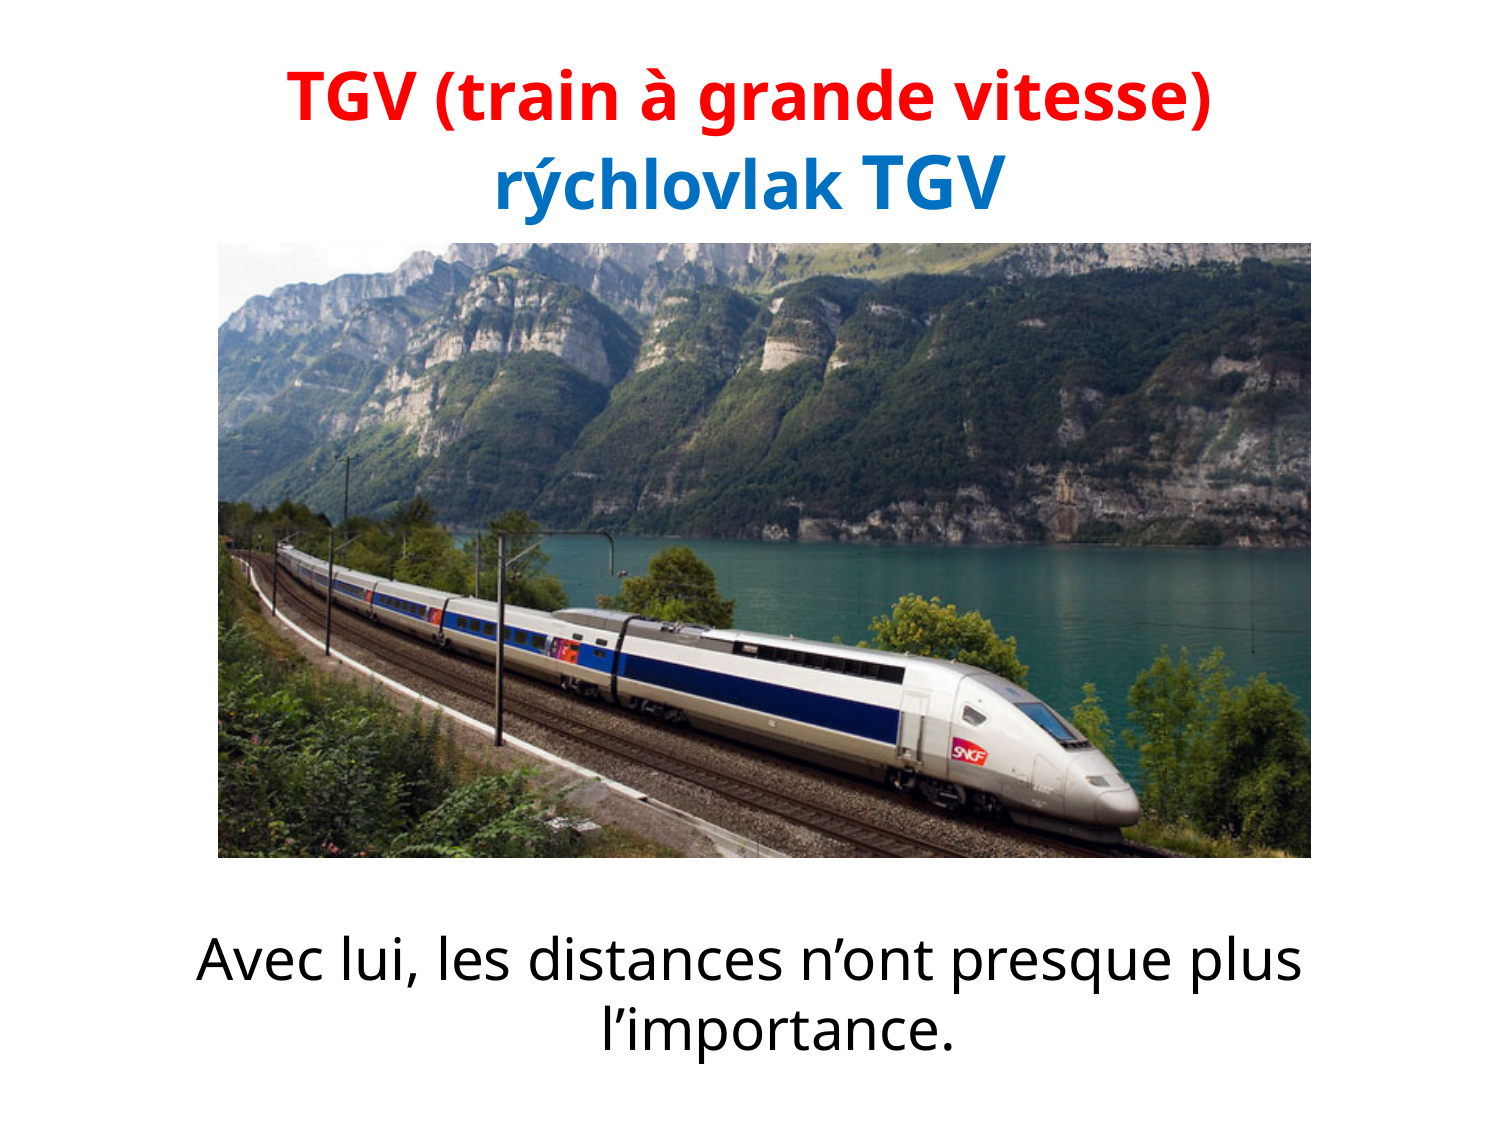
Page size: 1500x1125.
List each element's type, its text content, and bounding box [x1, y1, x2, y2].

list Avec lui, les distances n’ont presque plus l’importance. [75, 262, 1425, 1125]
title TGV (train à grande vitesse) rýchlovlak TGV [75, 45, 1425, 233]
picture [218, 243, 1311, 858]
